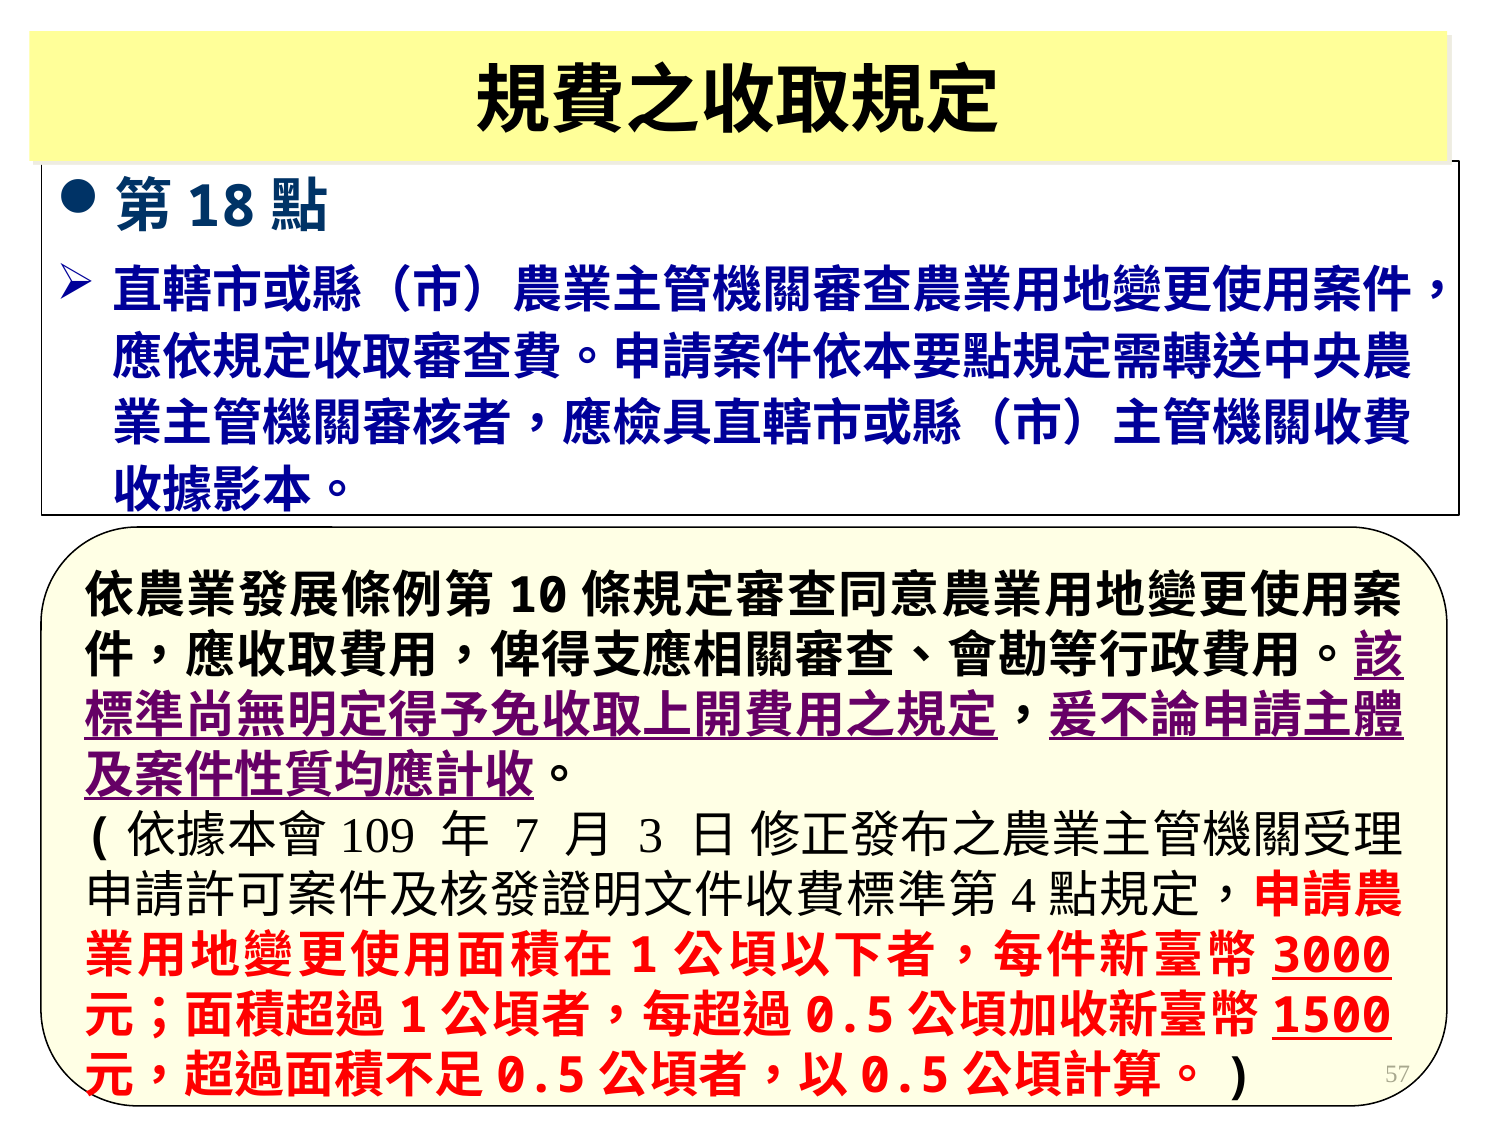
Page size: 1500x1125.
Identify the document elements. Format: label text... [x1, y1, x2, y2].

list 第18點 直轄市或縣（市）農業主管機關審查農業用地變更使用案件，應依規定收取審查費。申請案件依本要點規定需轉送中央農業主管機關審核者，應檢具直轄市或縣（市）主管機關收費收據影本。 [41, 160, 1459, 516]
slide_number 57 [1378, 1072, 1425, 1103]
text_box 規費之收取規定 [29, 31, 1448, 161]
text_box 依農業發展條例第10條規定審查同意農業用地變更使用案件，應收取費用，俾得支應相關審查、會勘等行政費用。該標準尚無明定得予免收取上開費用之規定，爰不論申請主體及案件性質均應計收。 (依據本會109 年 7 月 3 日 修正發布之農業主管機關受理申請許可案件及核發證明文件收費標準第4點規定，申請農業用地變更使用面積在1公頃以下者，每件新臺幣3000元；面積超過1公頃者，每超過0.5公頃加收新臺幣1500元，超過面積不足0.5公頃者，以0.5公頃計算。) [40, 527, 1447, 1106]
